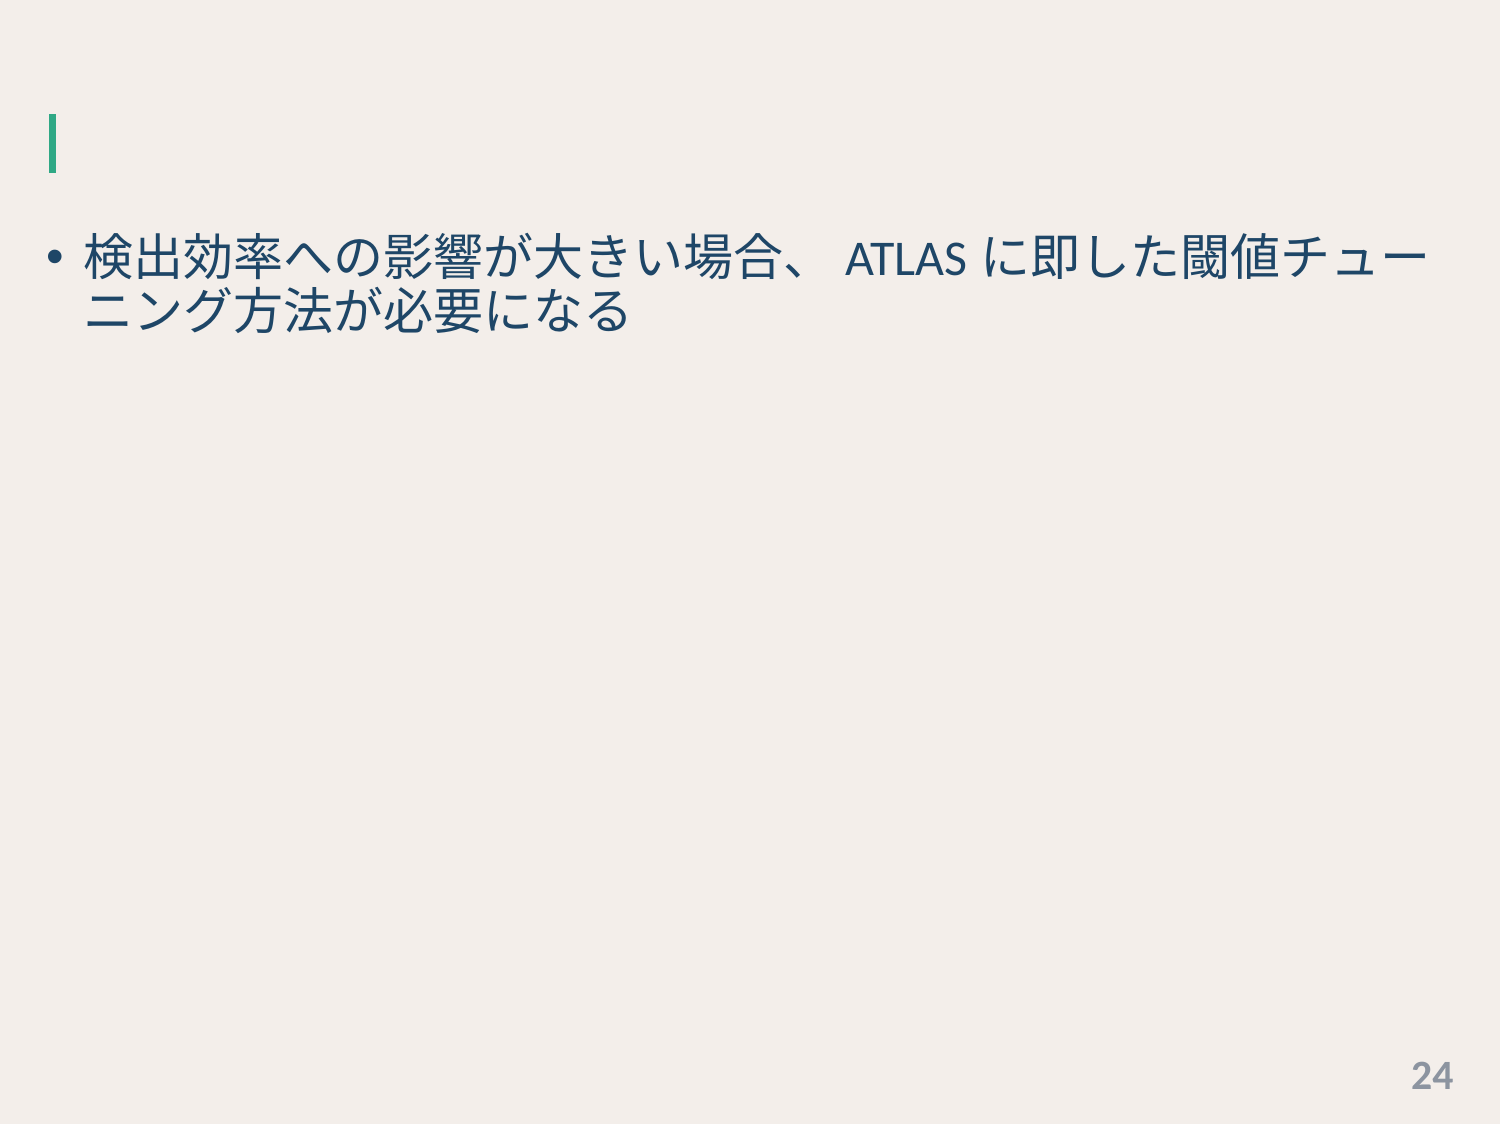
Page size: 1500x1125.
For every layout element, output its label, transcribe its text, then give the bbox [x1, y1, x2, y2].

list 検出効率への影響が大きい場合、ATLASに即した閾値チューニング方法が必要になる [31, 224, 1469, 1103]
slide_number 24 [1131, 1042, 1469, 1103]
